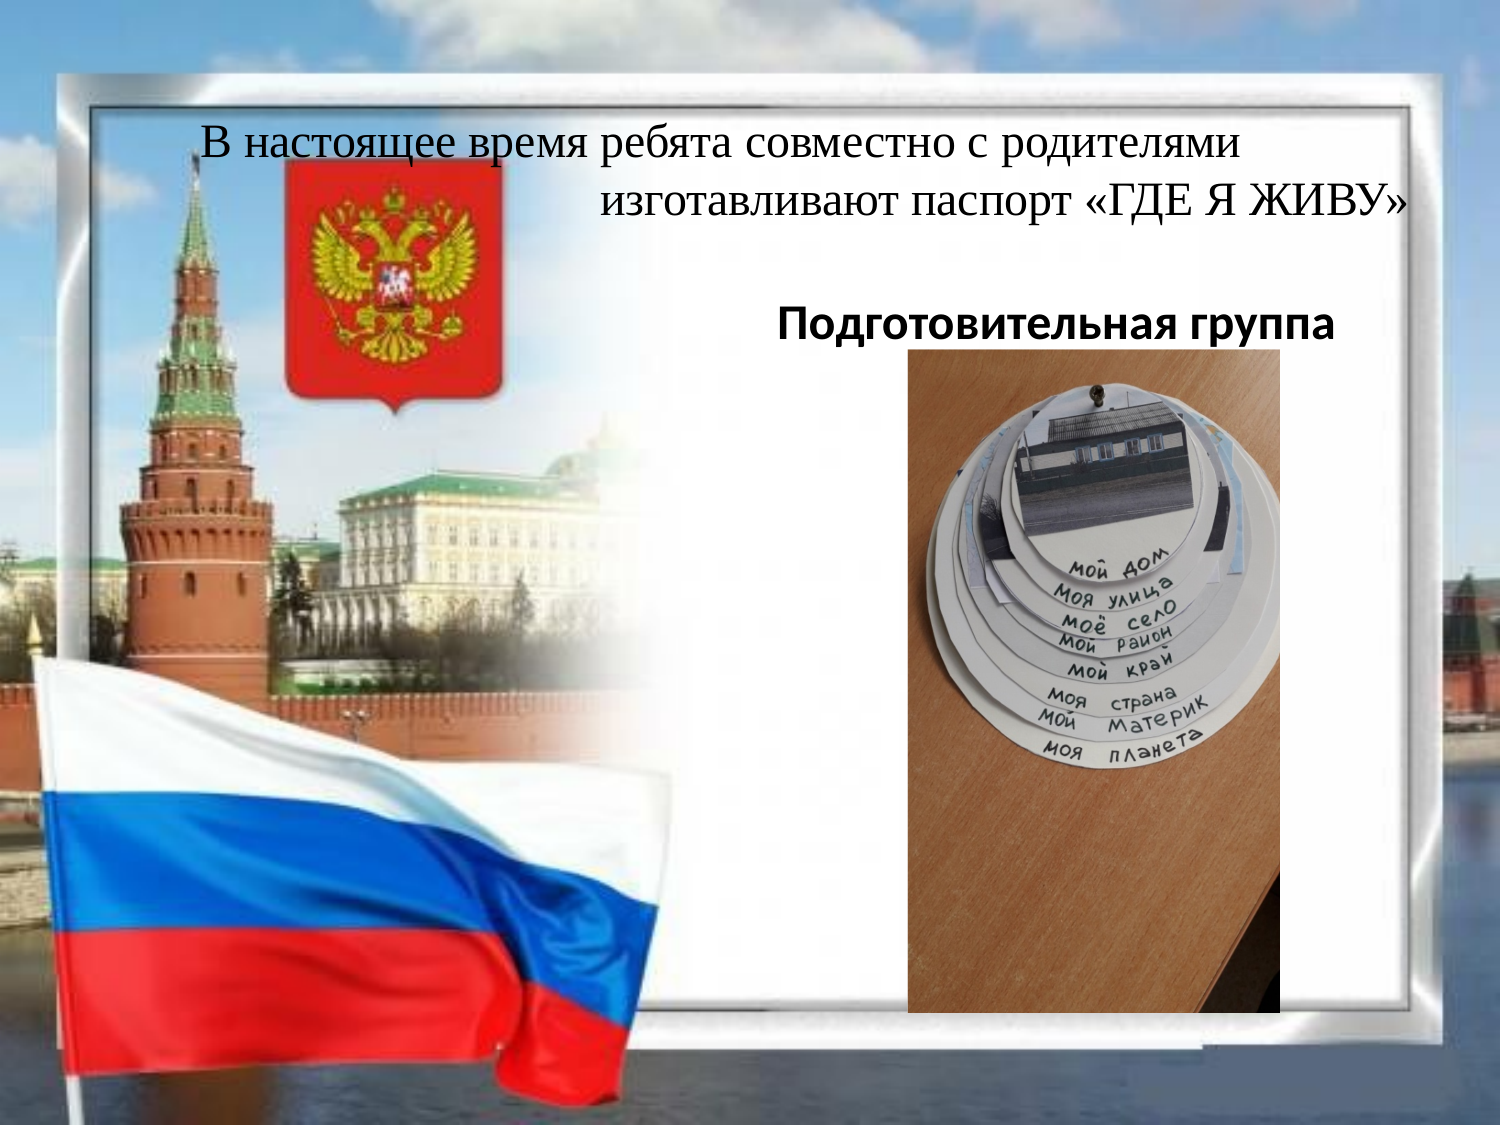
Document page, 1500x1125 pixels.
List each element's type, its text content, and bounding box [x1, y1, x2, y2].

picture [0, 0, 1500, 1125]
list Подготовительная группа [761, 251, 1425, 357]
title В настоящее время ребята совместно с родителями изготавливают паспорт «ГДЕ Я ЖИВУ» [75, 45, 1425, 233]
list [761, 494, 1426, 868]
